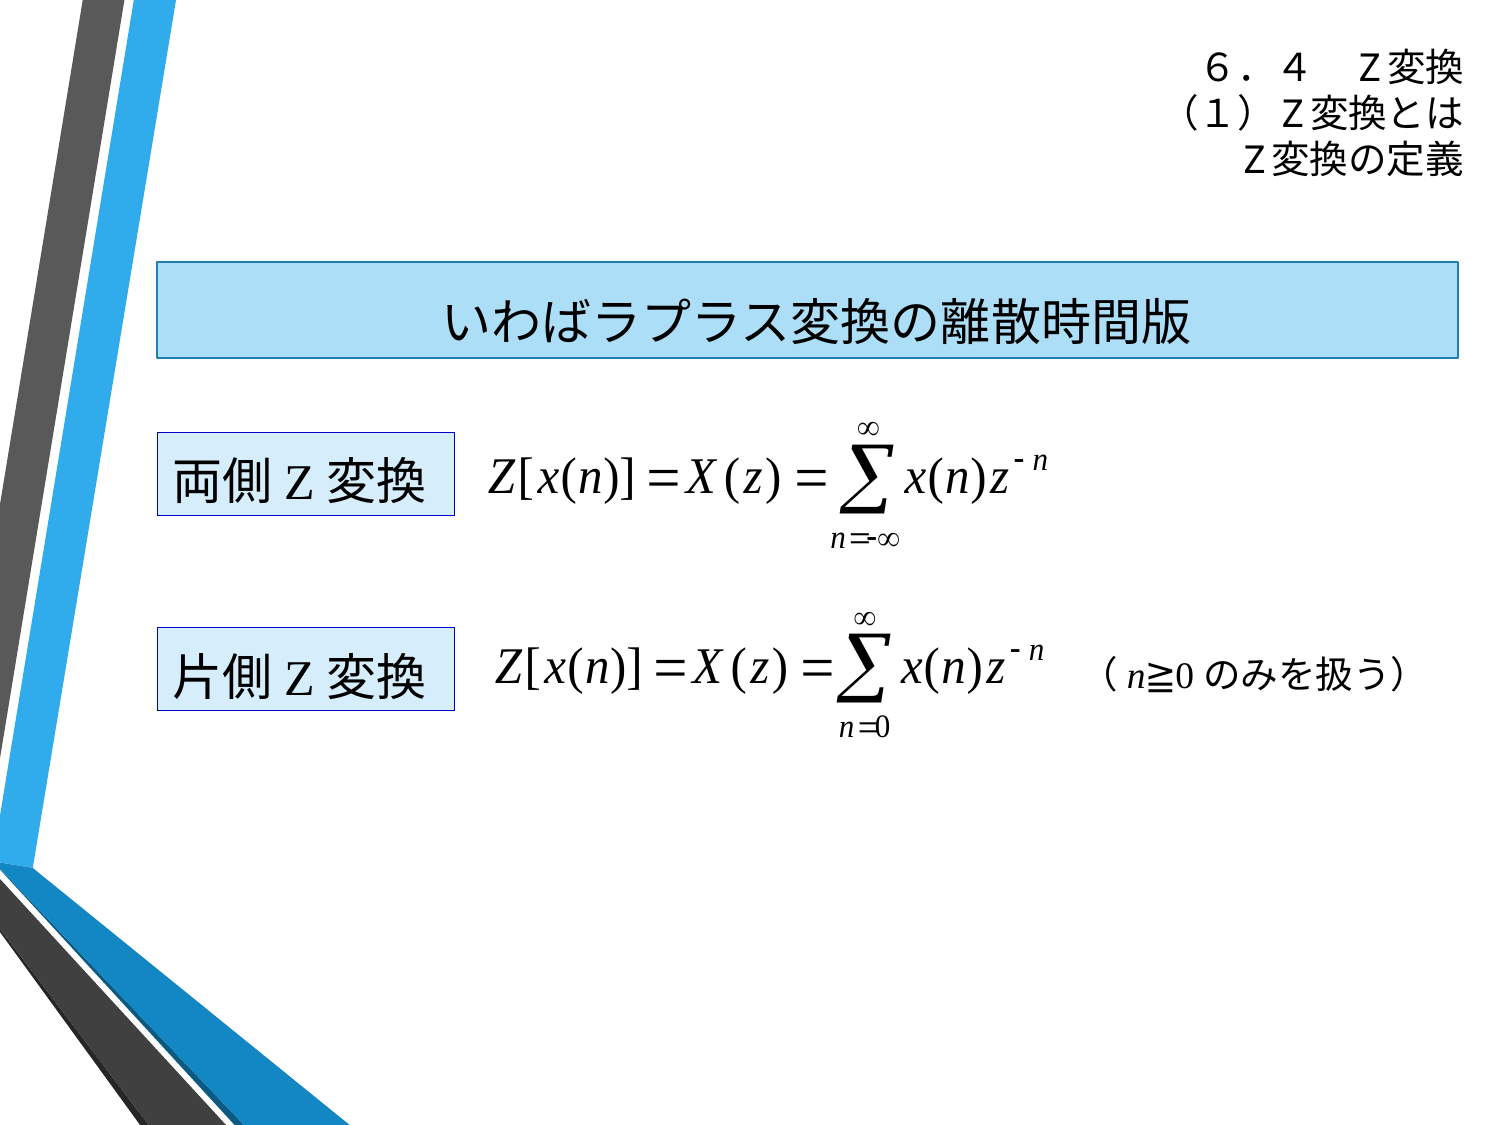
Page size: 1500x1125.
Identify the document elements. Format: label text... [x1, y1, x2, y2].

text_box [485, 589, 1059, 749]
text_box [156, 261, 1459, 359]
text_box （n≧0のみを扱う） [1065, 618, 1485, 702]
text_box 片側Z変換 [157, 627, 455, 711]
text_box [478, 399, 1066, 560]
text_box 両側Z変換 [157, 432, 455, 516]
title ６．４ Z変換 （１）Z変換とは Z変換の定義 [215, 35, 1479, 237]
list いわばラプラス変換の離散時間版 [206, 273, 1427, 356]
